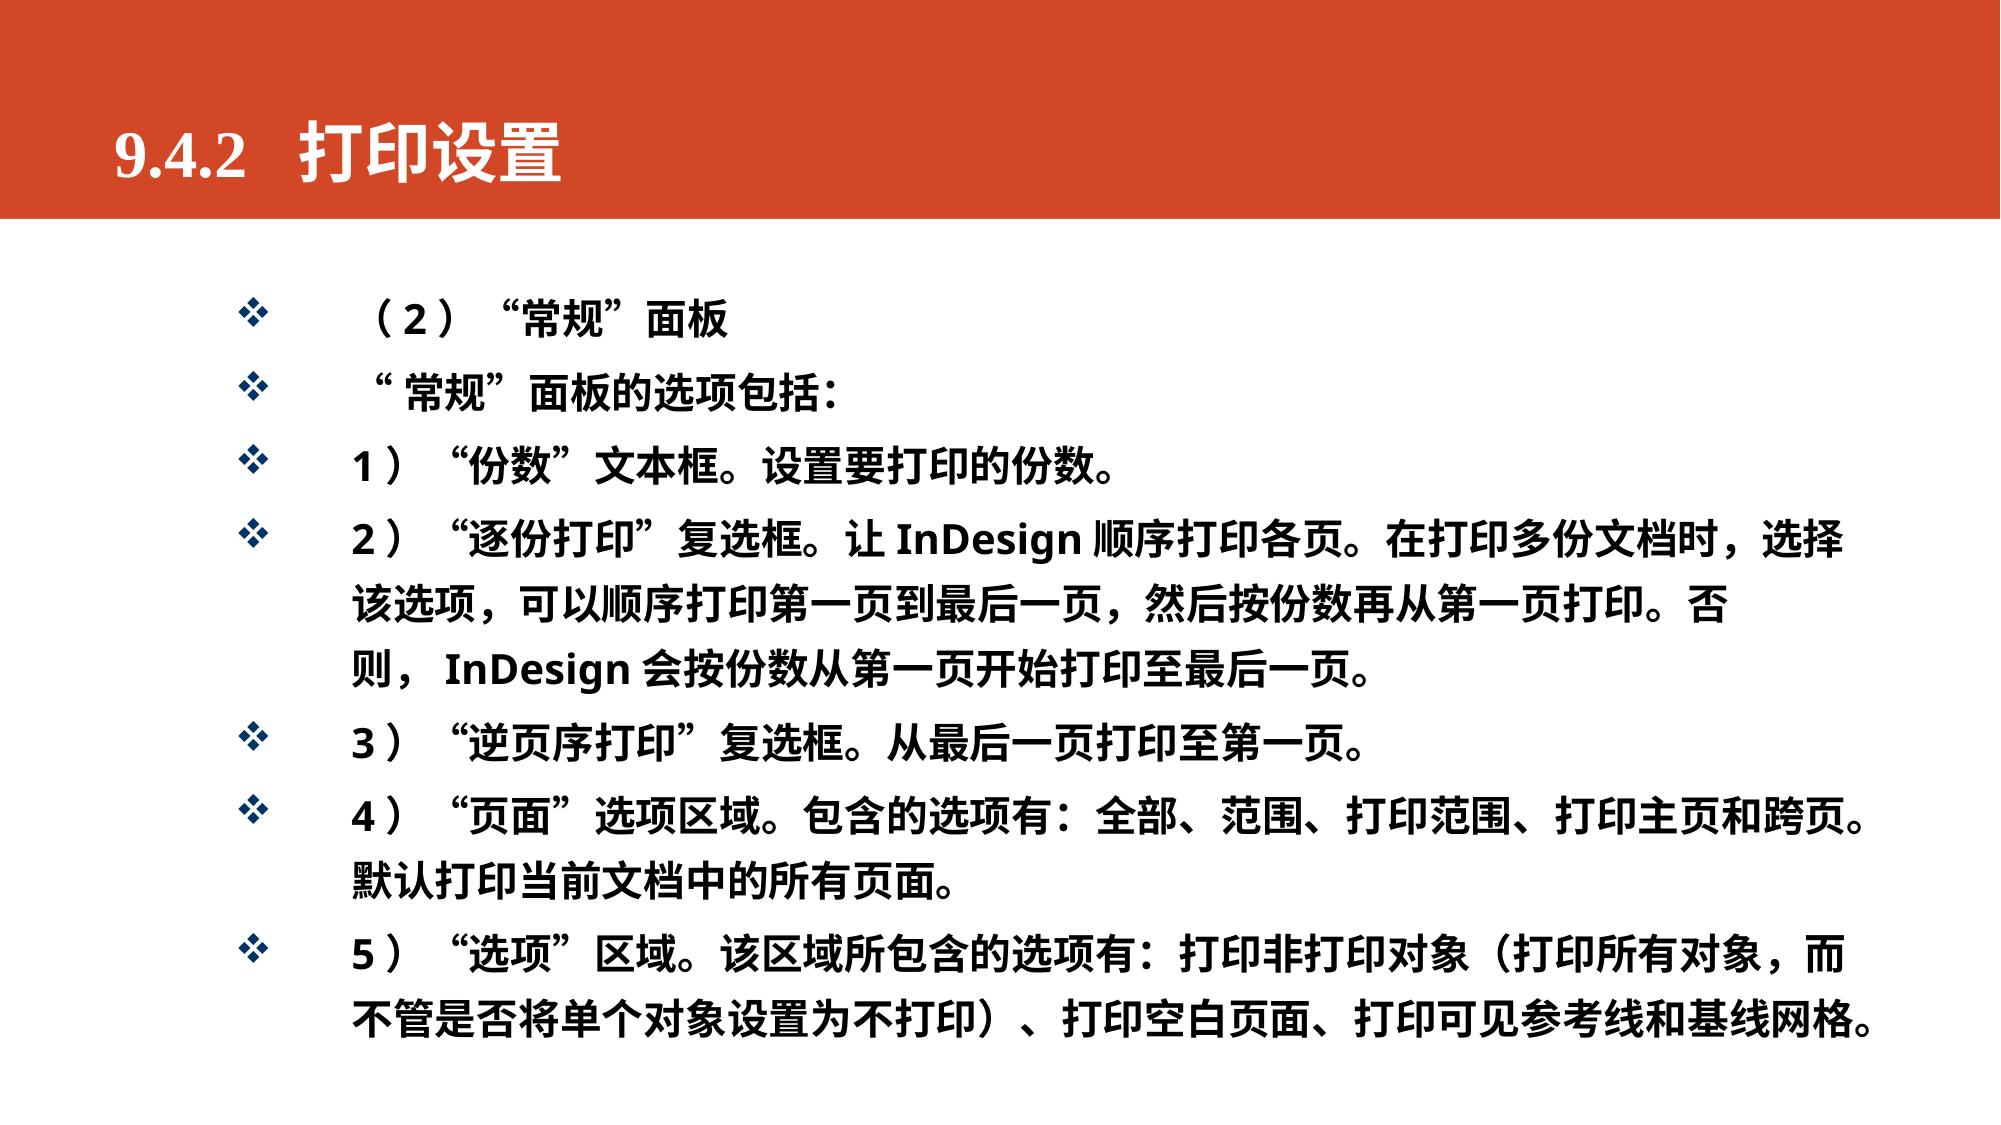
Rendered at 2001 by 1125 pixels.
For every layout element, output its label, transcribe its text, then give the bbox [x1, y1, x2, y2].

title 9.4.2 打印设置 [99, 0, 1863, 199]
text_box （2）“常规”面板 “常规”面板的选项包括： 1）“份数”文本框。设置要打印的份数。 2）“逐份打印”复选框。让InDesign顺序打印各页。在打印多份文档时，选择该选项，可以顺序打印第一页到最后一页，然后按份数再从第一页打印。否则，InDesign会按份数从第一页开始打印至最后一页。 3）“逆页序打印”复选框。从最后一页打印至第一页。 4）“页面”选项区域。包含的选项有：全部、范围、打印范围、打印主页和跨页。默认打印当前文档中的所有页面。 5）“选项”区域。该区域所包含的选项有：打印非打印对象（打印所有对象，而不管是否将单个对象设置为不打印）、打印空白页面、打印可见参考线和基线网格。 [219, 270, 1896, 1051]
